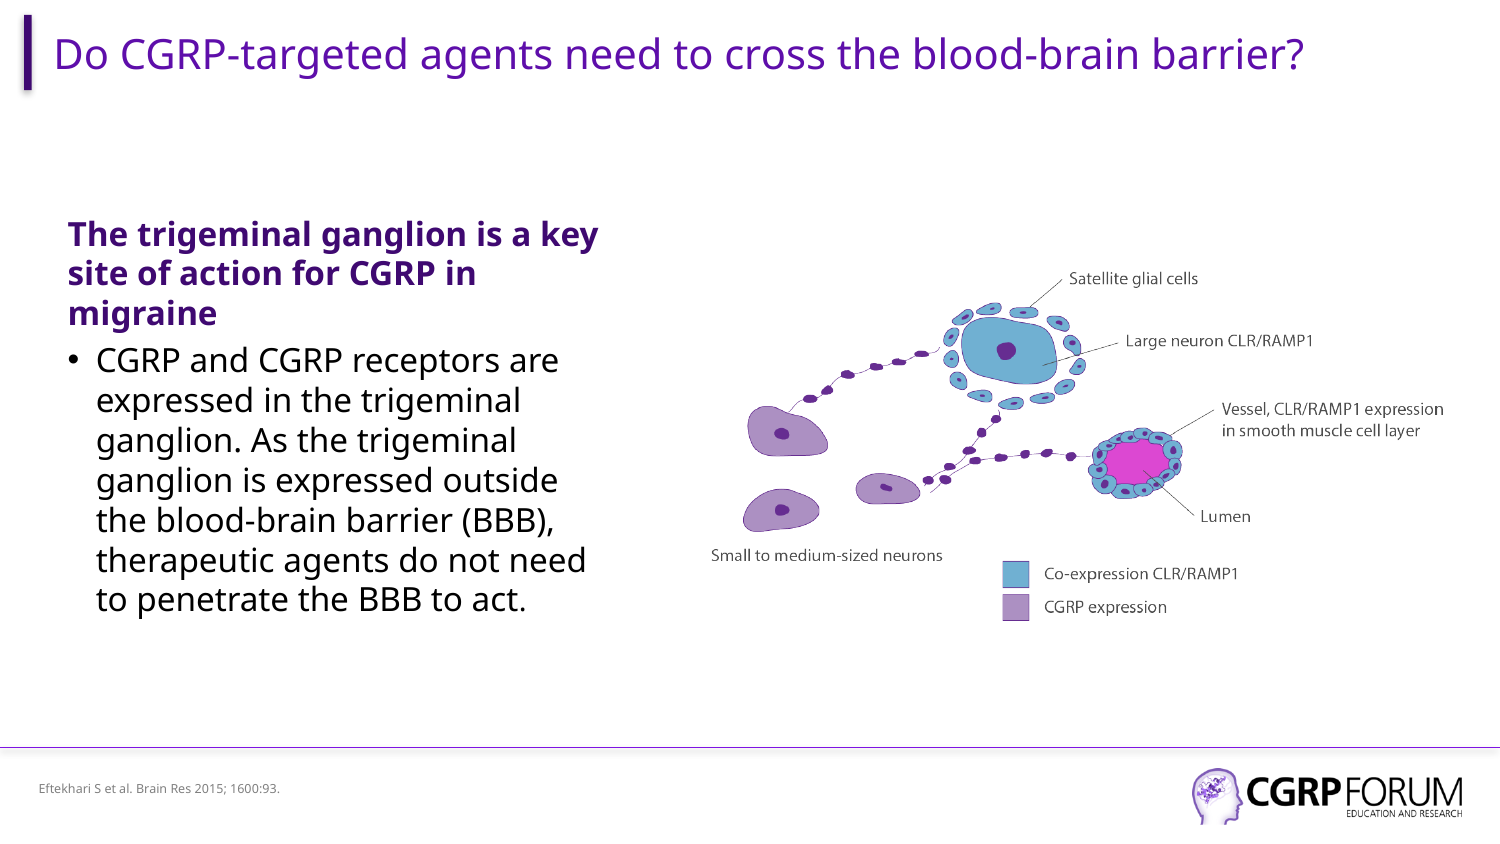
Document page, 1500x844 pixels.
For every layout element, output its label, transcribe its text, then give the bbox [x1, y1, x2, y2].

list The trigeminal ganglion is a key site of action for CGRP in migraine CGRP and CGRP receptors are expressed in the trigeminal ganglion. As the trigeminal ganglion is expressed outside the blood-brain barrier (BBB), therapeutic agents do not need to penetrate the BBB to act. [52, 205, 634, 641]
list Eftekhari S et al. Brain Res 2015; 1600:93. [38, 768, 1101, 825]
picture [1192, 768, 1462, 825]
picture [695, 255, 1466, 638]
title Do CGRP-targeted agents need to cross the blood-brain barrier? [38, 20, 1462, 86]
